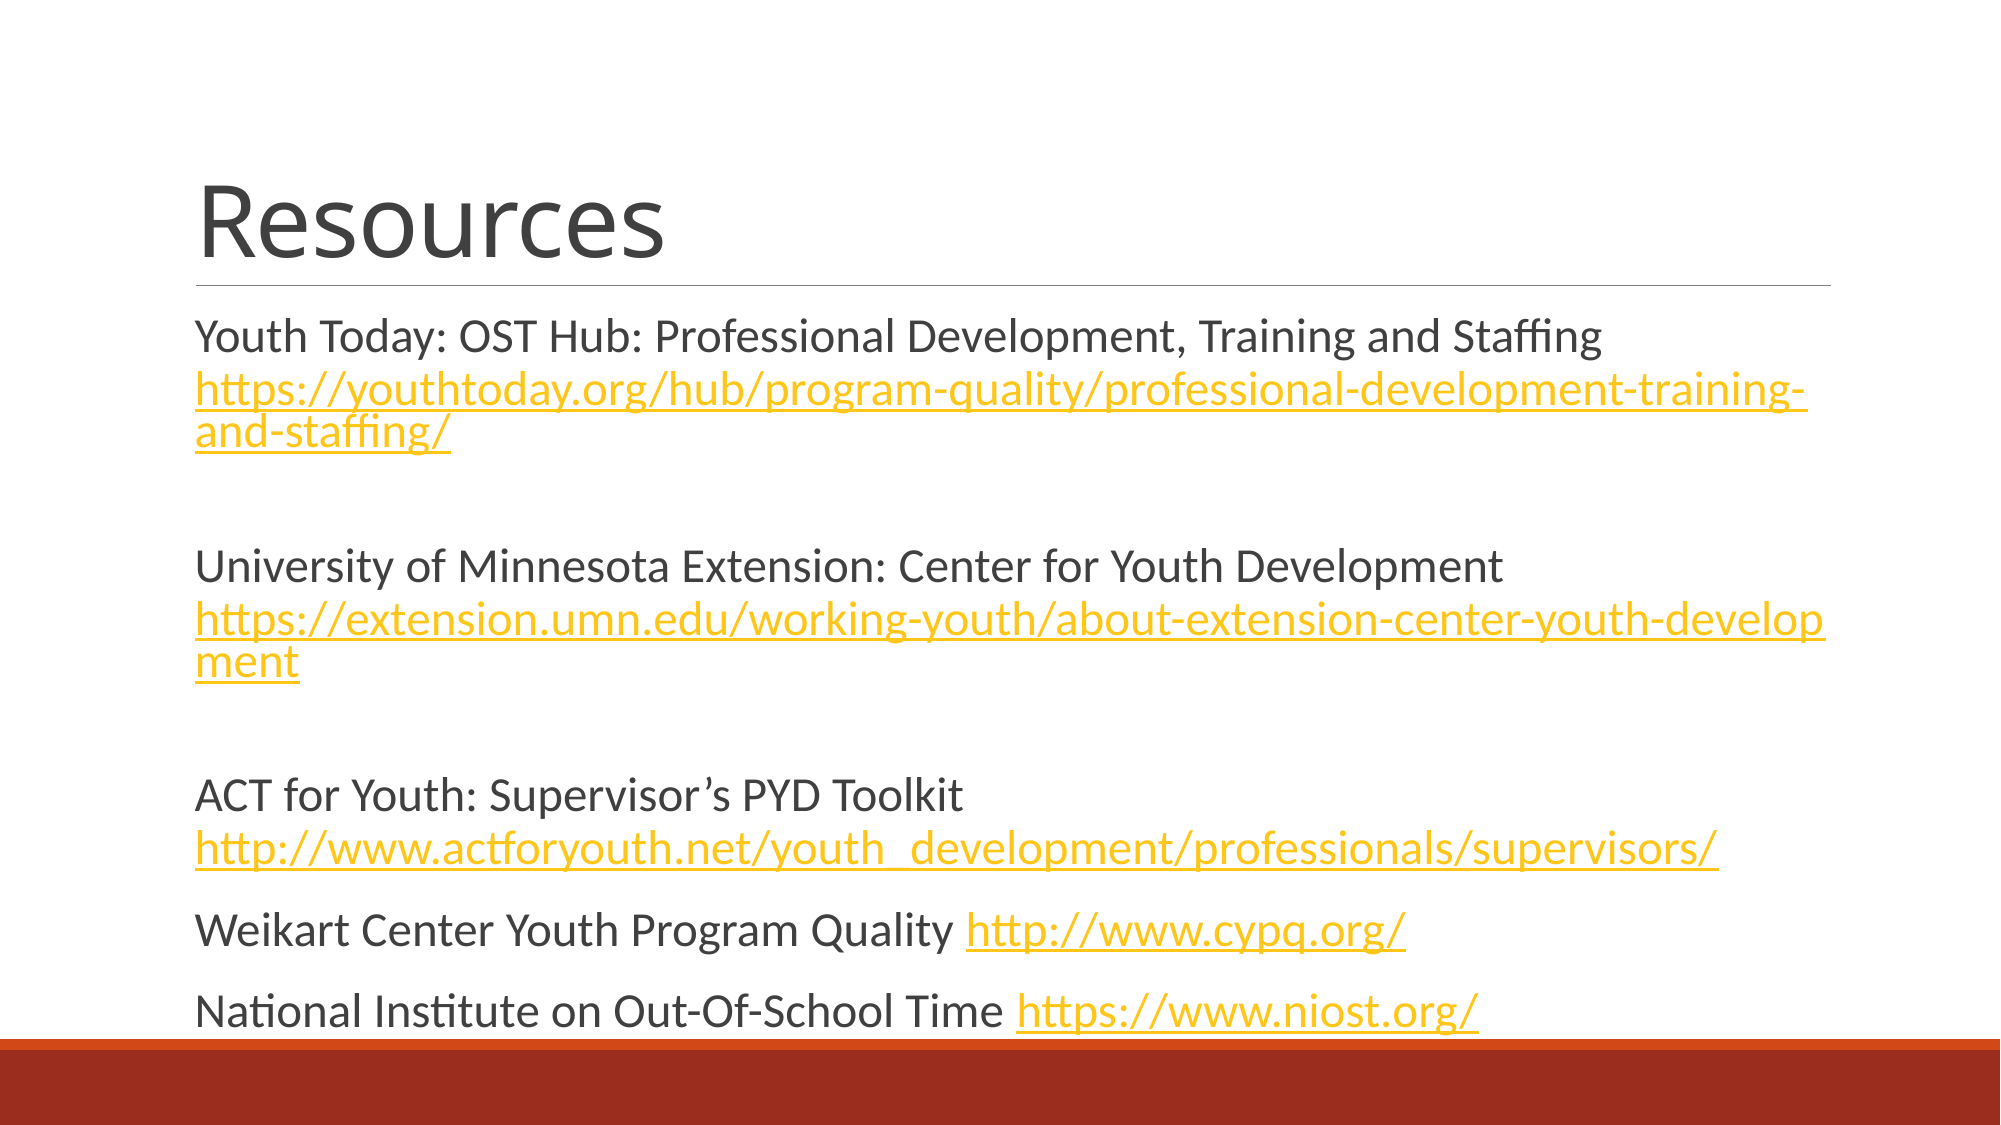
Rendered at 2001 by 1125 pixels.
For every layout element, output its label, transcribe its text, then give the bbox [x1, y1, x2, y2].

title Resources [180, 47, 1830, 285]
list Youth Today: OST Hub: Professional Development, Training and Staffing https://youthtoday.org/hub/program-quality/professional-development-training-and-staffing/ University of Minnesota Extension: Center for Youth Development https://extension.umn.edu/working-youth/about-extension-center-youth-development ACT for Youth: Supervisor’s PYD Toolkit http://www.actforyouth.net/youth_development/professionals/supervisors/ Weikart Center Youth Program Quality http://www.cypq.org/ National Institute on Out-Of-School Time https://www.niost.org/ [180, 302, 1830, 963]
